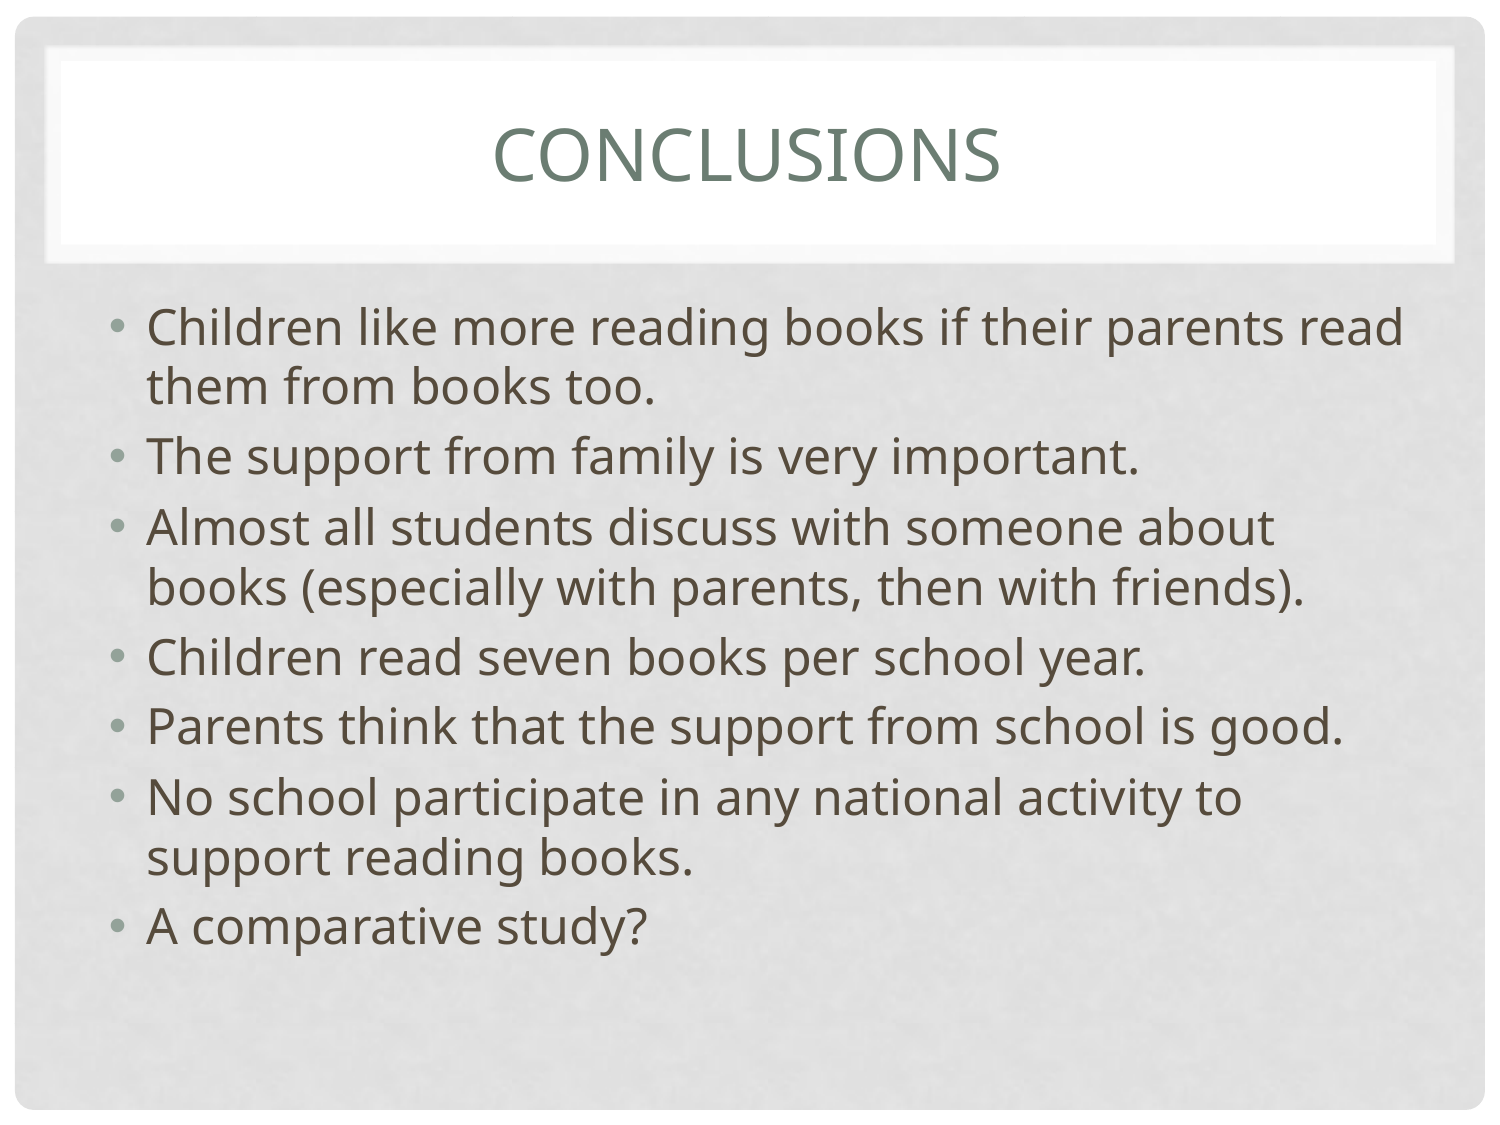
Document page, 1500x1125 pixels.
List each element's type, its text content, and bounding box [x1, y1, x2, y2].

title Conclusions [69, 66, 1425, 238]
list Children like more reading books if their parents read them from books too. The support from family is very important. Almost all students discuss with someone about books (especially with parents, then with friends). Children read seven books per school year. Parents think that the support from school is good. No school participate in any national activity to support reading books. A comparative study? [75, 287, 1425, 1005]
